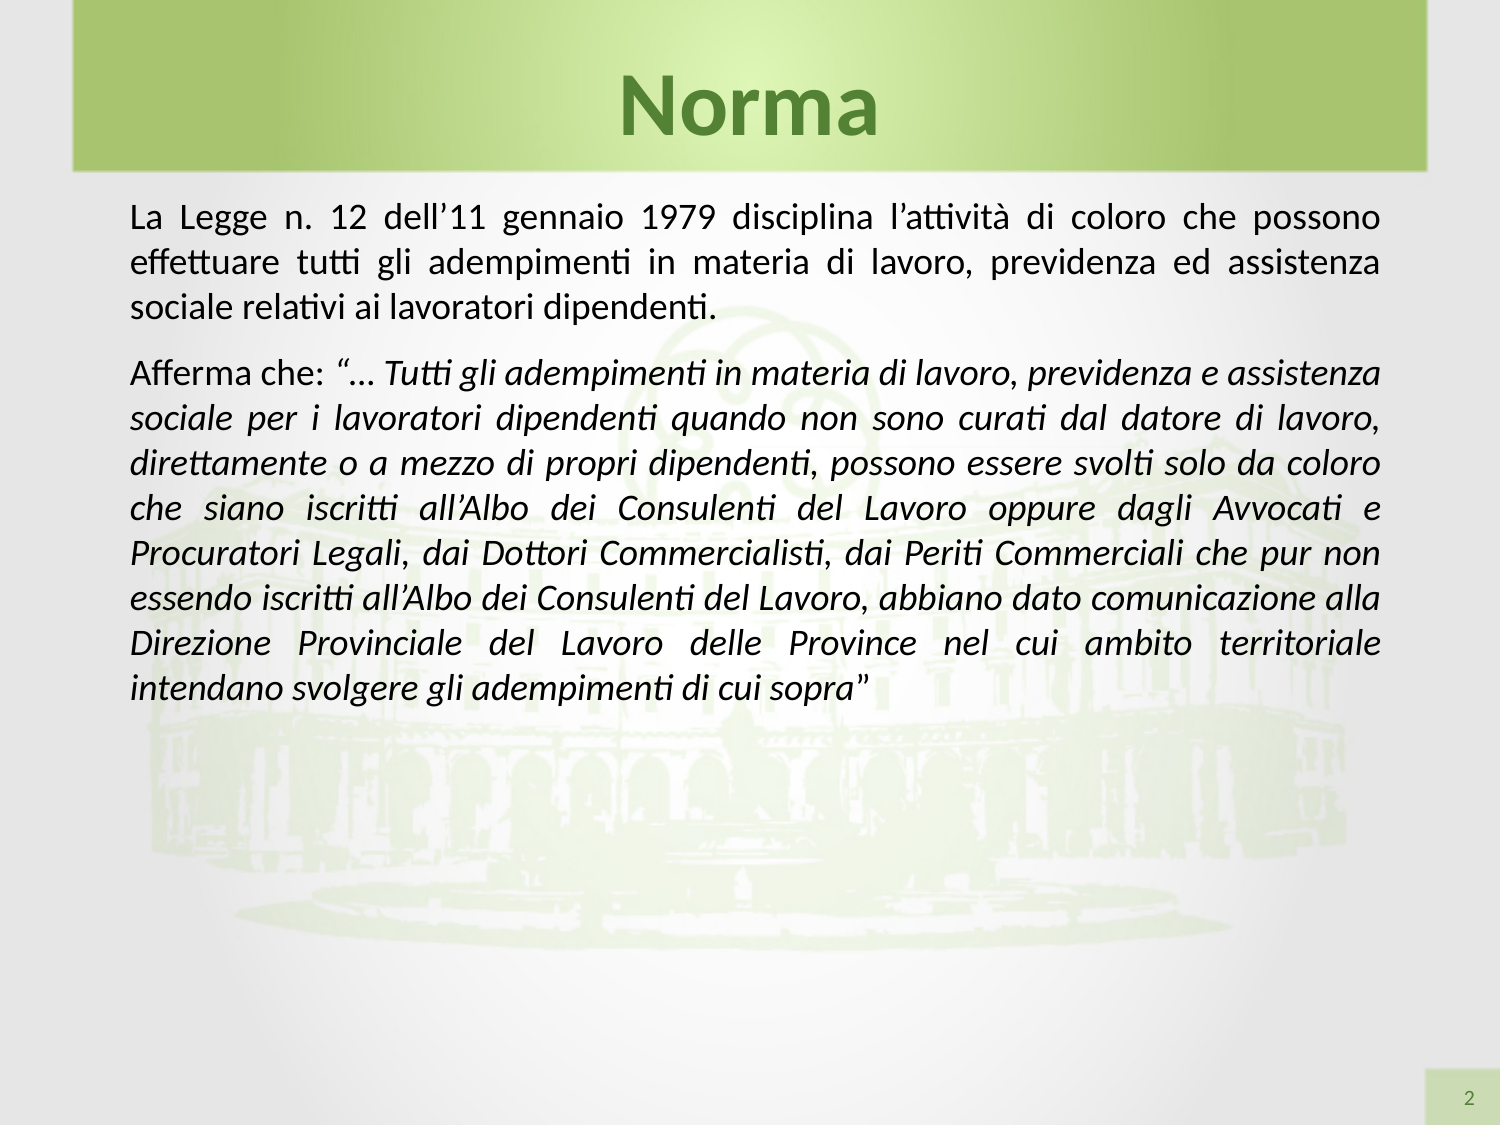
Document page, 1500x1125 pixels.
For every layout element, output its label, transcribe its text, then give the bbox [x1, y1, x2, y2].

text_box Norma [54, 36, 1445, 161]
picture [0, 0, 1500, 1125]
text_box La Legge n. 12 dell’11 gennaio 1979 disciplina l’attività di coloro che possono effettuare tutti gli adempimenti in materia di lavoro, previdenza ed assistenza sociale relativi ai lavoratori dipendenti. Afferma che: “… Tutti gli adempimenti in materia di lavoro, previdenza e assistenza sociale per i lavoratori dipendenti quando non sono curati dal datore di lavoro, direttamente o a mezzo di propri dipendenti, possono essere svolti solo da coloro che siano iscritti all’Albo dei Consulenti del Lavoro oppure dagli Avvocati e Procuratori Legali, dai Dottori Commercialisti, dai Periti Commerciali che pur non essendo iscritti all’Albo dei Consulenti del Lavoro, abbiano dato comunicazione alla Direzione Provinciale del Lavoro delle Province nel cui ambito territoriale intendano svolgere gli adempimenti di cui sopra” [115, 184, 1397, 782]
